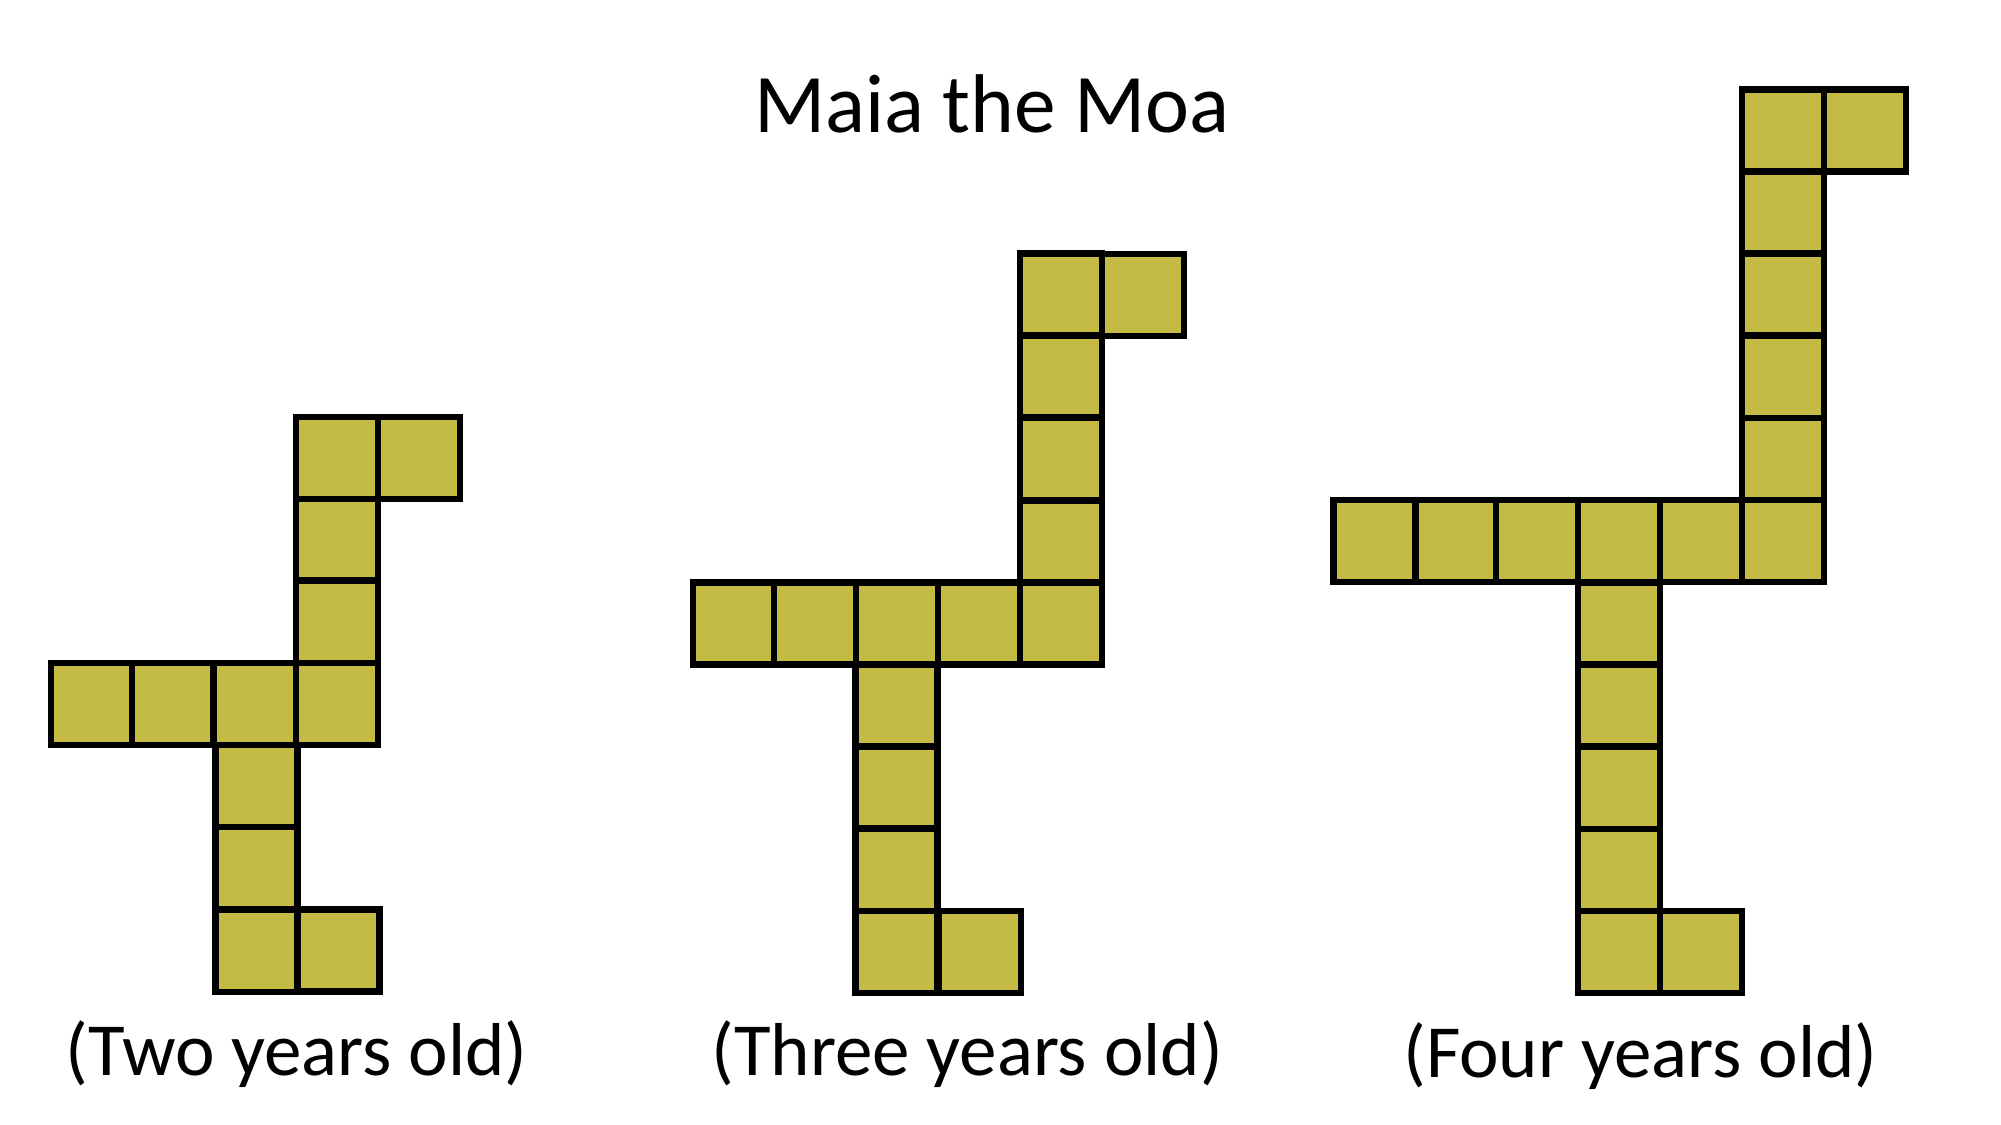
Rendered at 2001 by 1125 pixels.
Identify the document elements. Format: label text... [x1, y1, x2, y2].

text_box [51, 417, 460, 992]
text_box Maia the Moa [558, 41, 1427, 201]
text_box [1333, 89, 2000, 1101]
text_box (Two years old) [51, 993, 688, 1098]
text_box (Three years old) [696, 992, 1333, 1098]
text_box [693, 253, 1185, 994]
